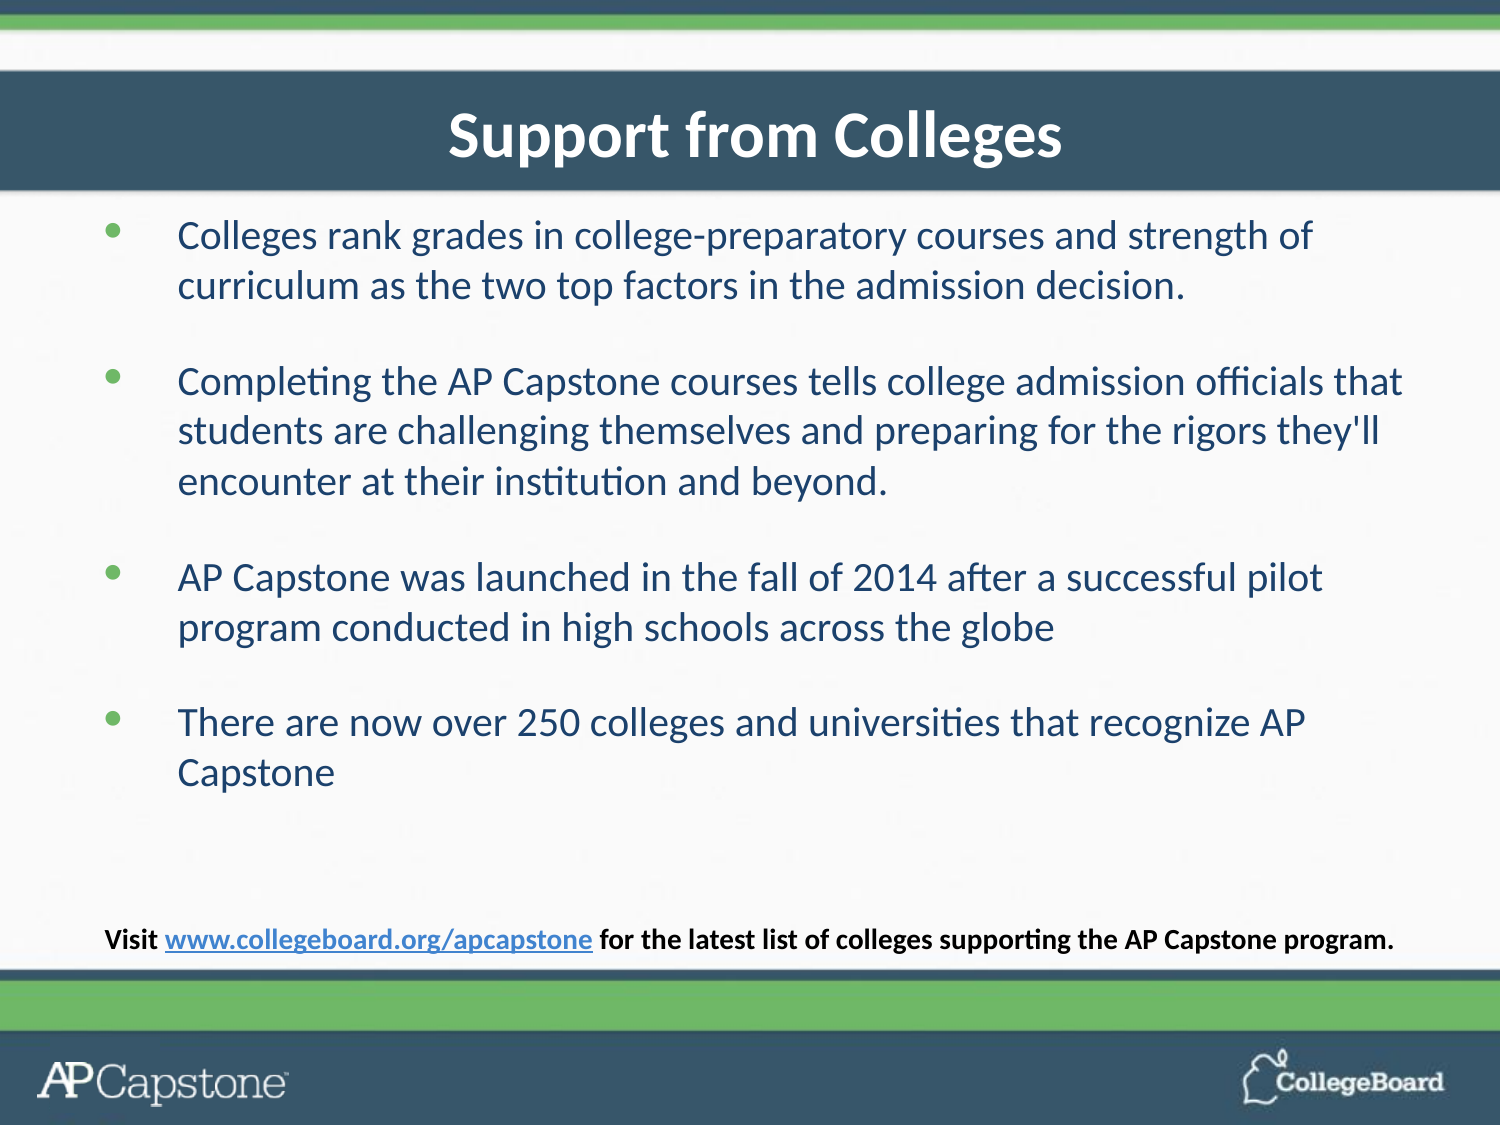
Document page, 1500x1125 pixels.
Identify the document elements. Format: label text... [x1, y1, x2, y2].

title Support from Colleges [0, 75, 1500, 188]
text_box Visit www.collegeboard.org/apcapstone for the latest list of colleges supporting the AP Capstone program. [31, 912, 1469, 963]
text_box [386, 216, 417, 260]
picture [0, 188, 1500, 1125]
picture [0, 0, 1500, 75]
list Colleges rank grades in college-preparatory courses and strength of curriculum as the two top factors in the admission decision. Completing the AP Capstone courses tells college admission officials that students are challenging themselves and preparing for the rigors they'll encounter at their institution and beyond. AP Capstone was launched in the fall of 2014 after a successful pilot program conducted in high schools across the globe There are now over 250 colleges and universities that recognize AP Capstone [87, 200, 1463, 825]
text_box [162, 699, 1400, 756]
